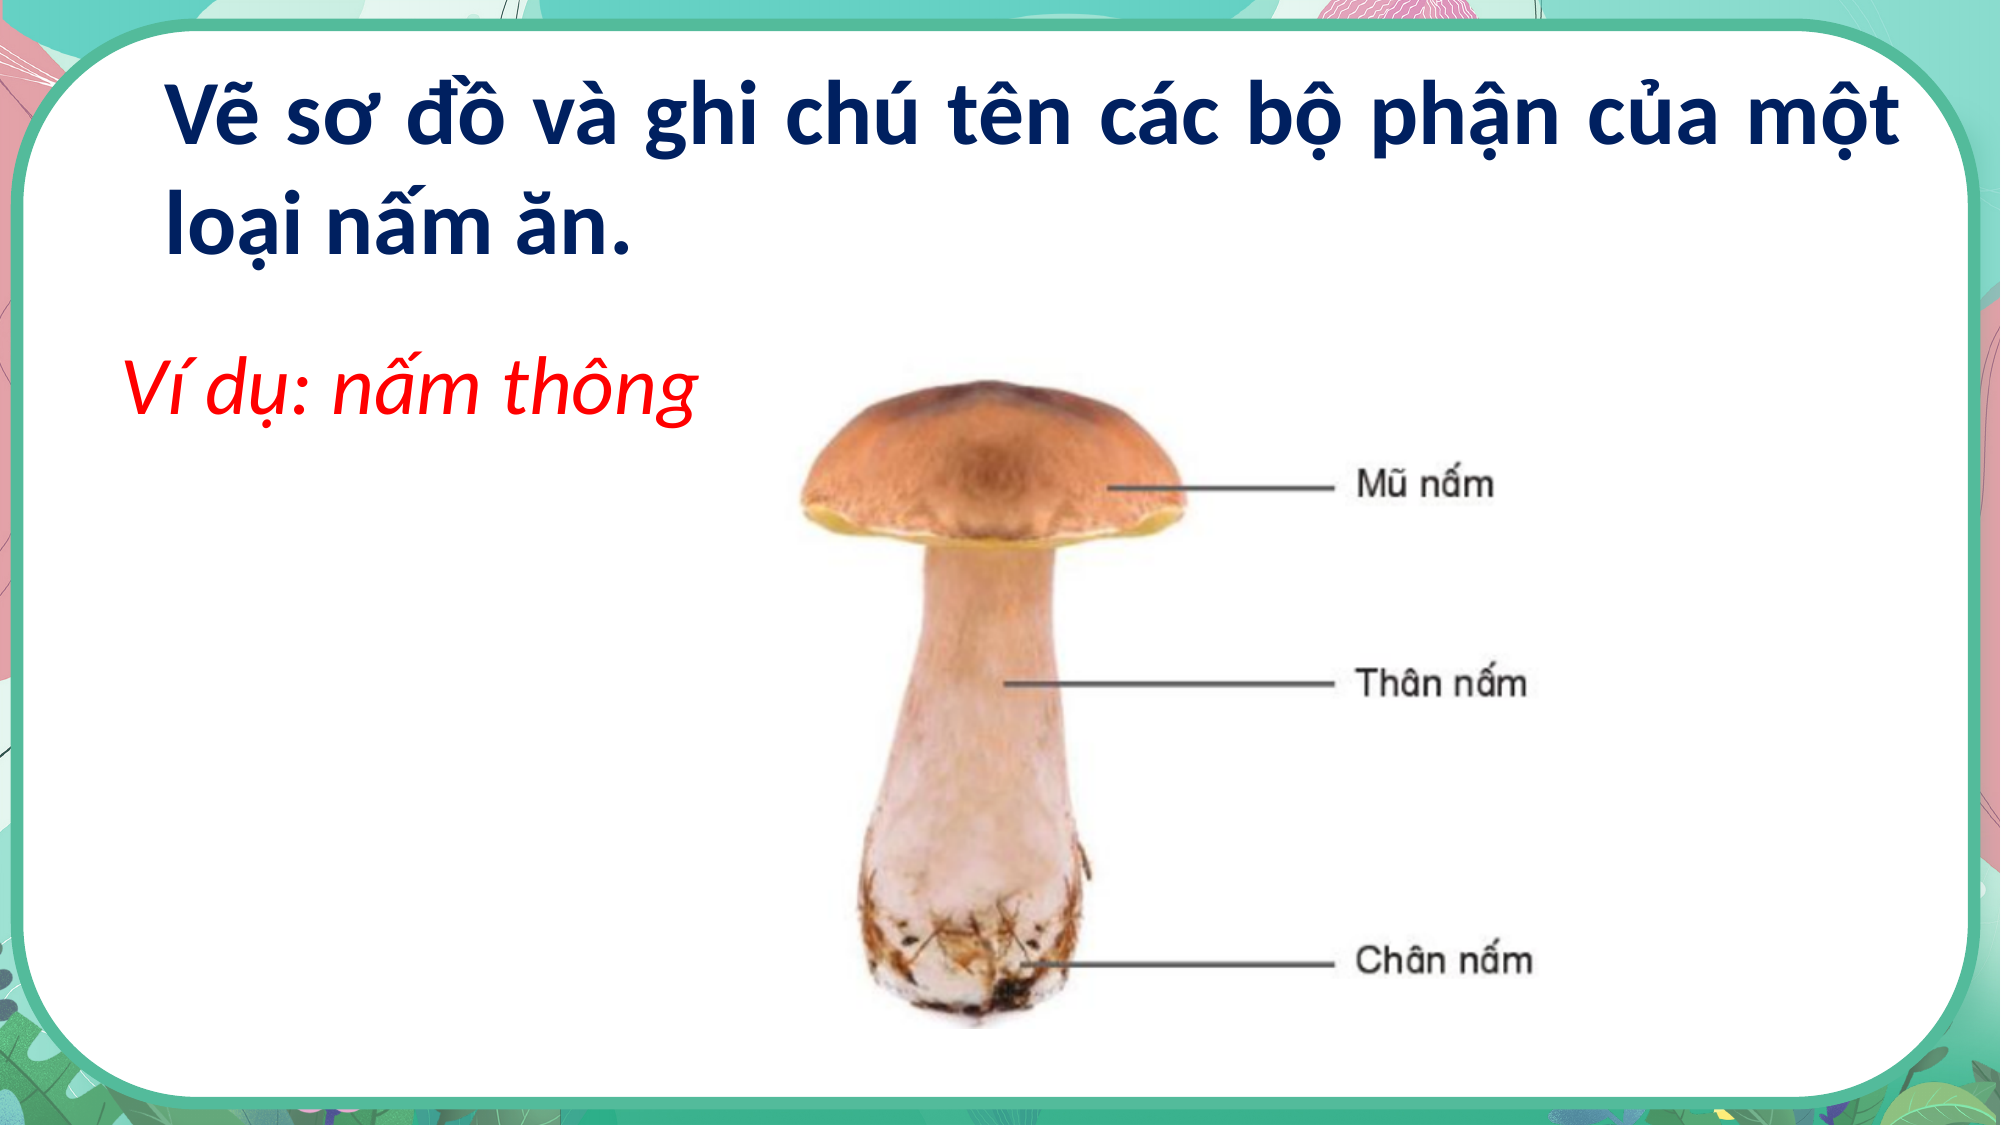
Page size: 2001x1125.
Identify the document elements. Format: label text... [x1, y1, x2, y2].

text_box Ví dụ: nấm thông [105, 323, 892, 439]
picture [0, 0, 2000, 1125]
text_box Vẽ sơ đồ và ghi chú tên các bộ phận của một loại nấm ăn. [150, 45, 1919, 281]
